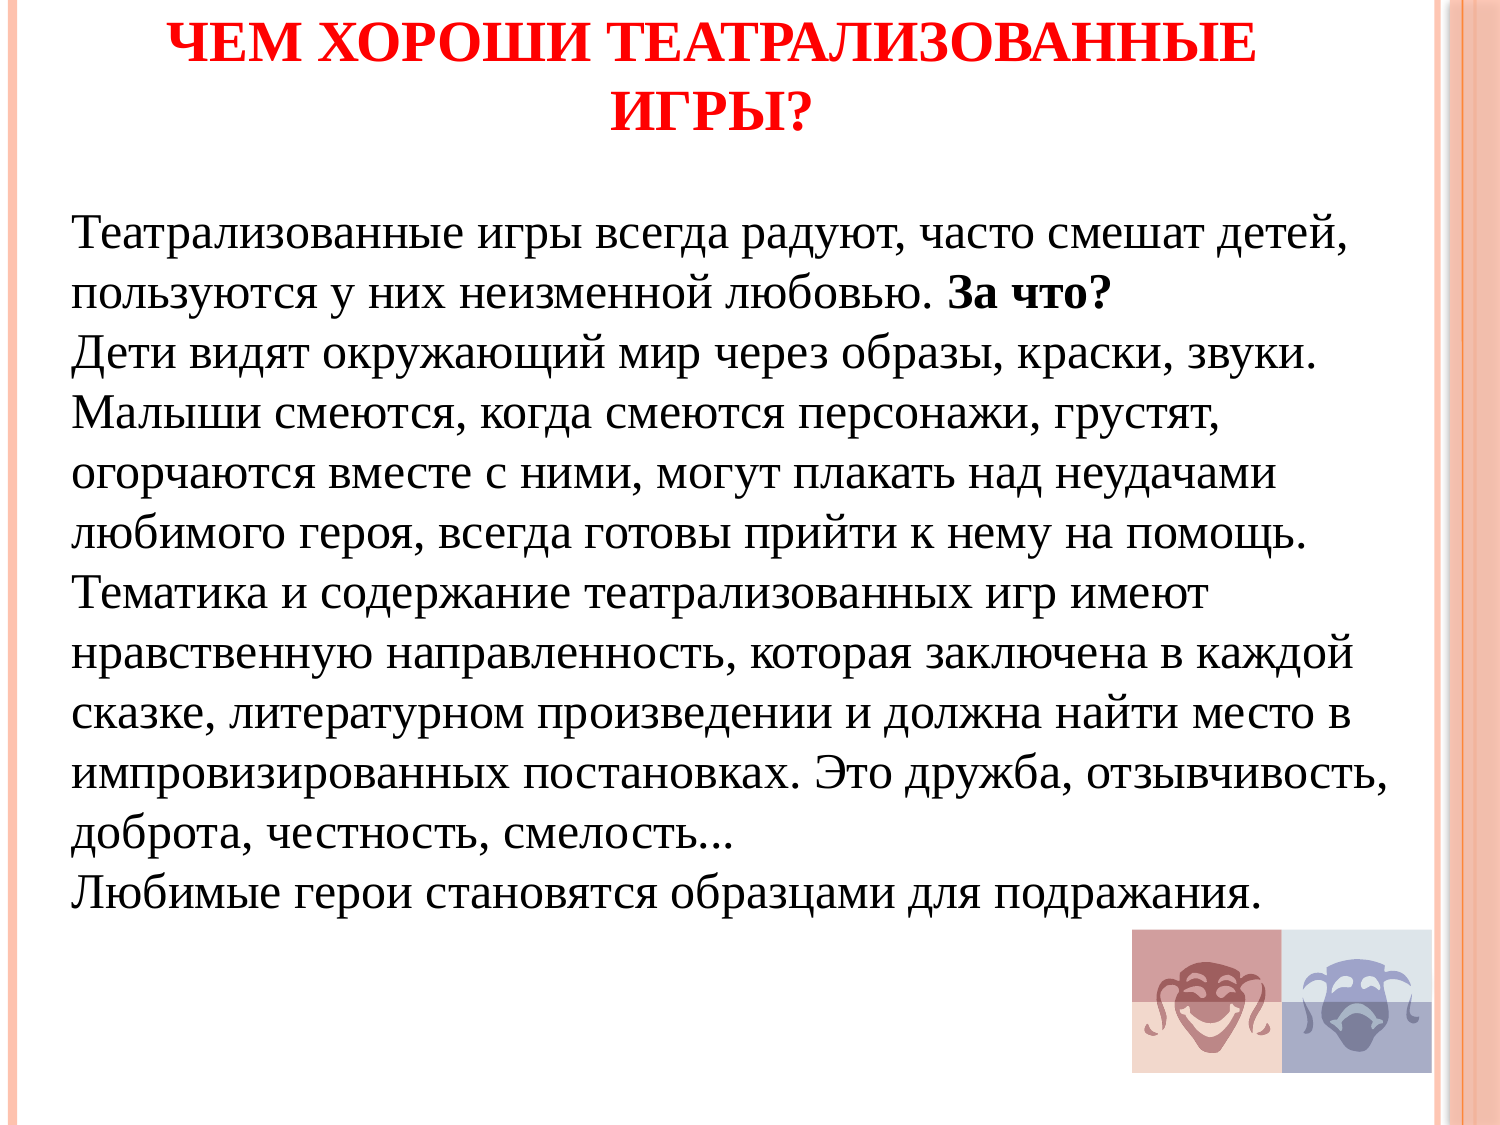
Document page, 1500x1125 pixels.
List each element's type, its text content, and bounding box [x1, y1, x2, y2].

text_box Театрализованные игры всегда радуют, часто смешат детей, пользуются у них неизменной любовью. За что? Дети видят окружающий мир через образы, краски, звуки. Малыши смеются, когда смеются персонажи, грустят, огорчаются вместе с ними, могут плакать над неудачами любимого героя, всегда готовы прийти к нему на помощь. Тематика и содержание театрализованных игр имеют нравственную направленность, которая заключена в каждой сказке, литературном произведении и должна найти место в импровизированных постановках. Это дружба, отзывчивость, доброта, честность, смелость... Любимые герои становятся образцами для подражания. [56, 191, 1432, 926]
picture [1131, 929, 1433, 1074]
title ЧЕМ ХОРОШИ ТЕАТРАЛИЗОВАННЫЕ ИГРЫ? [75, 45, 1350, 150]
